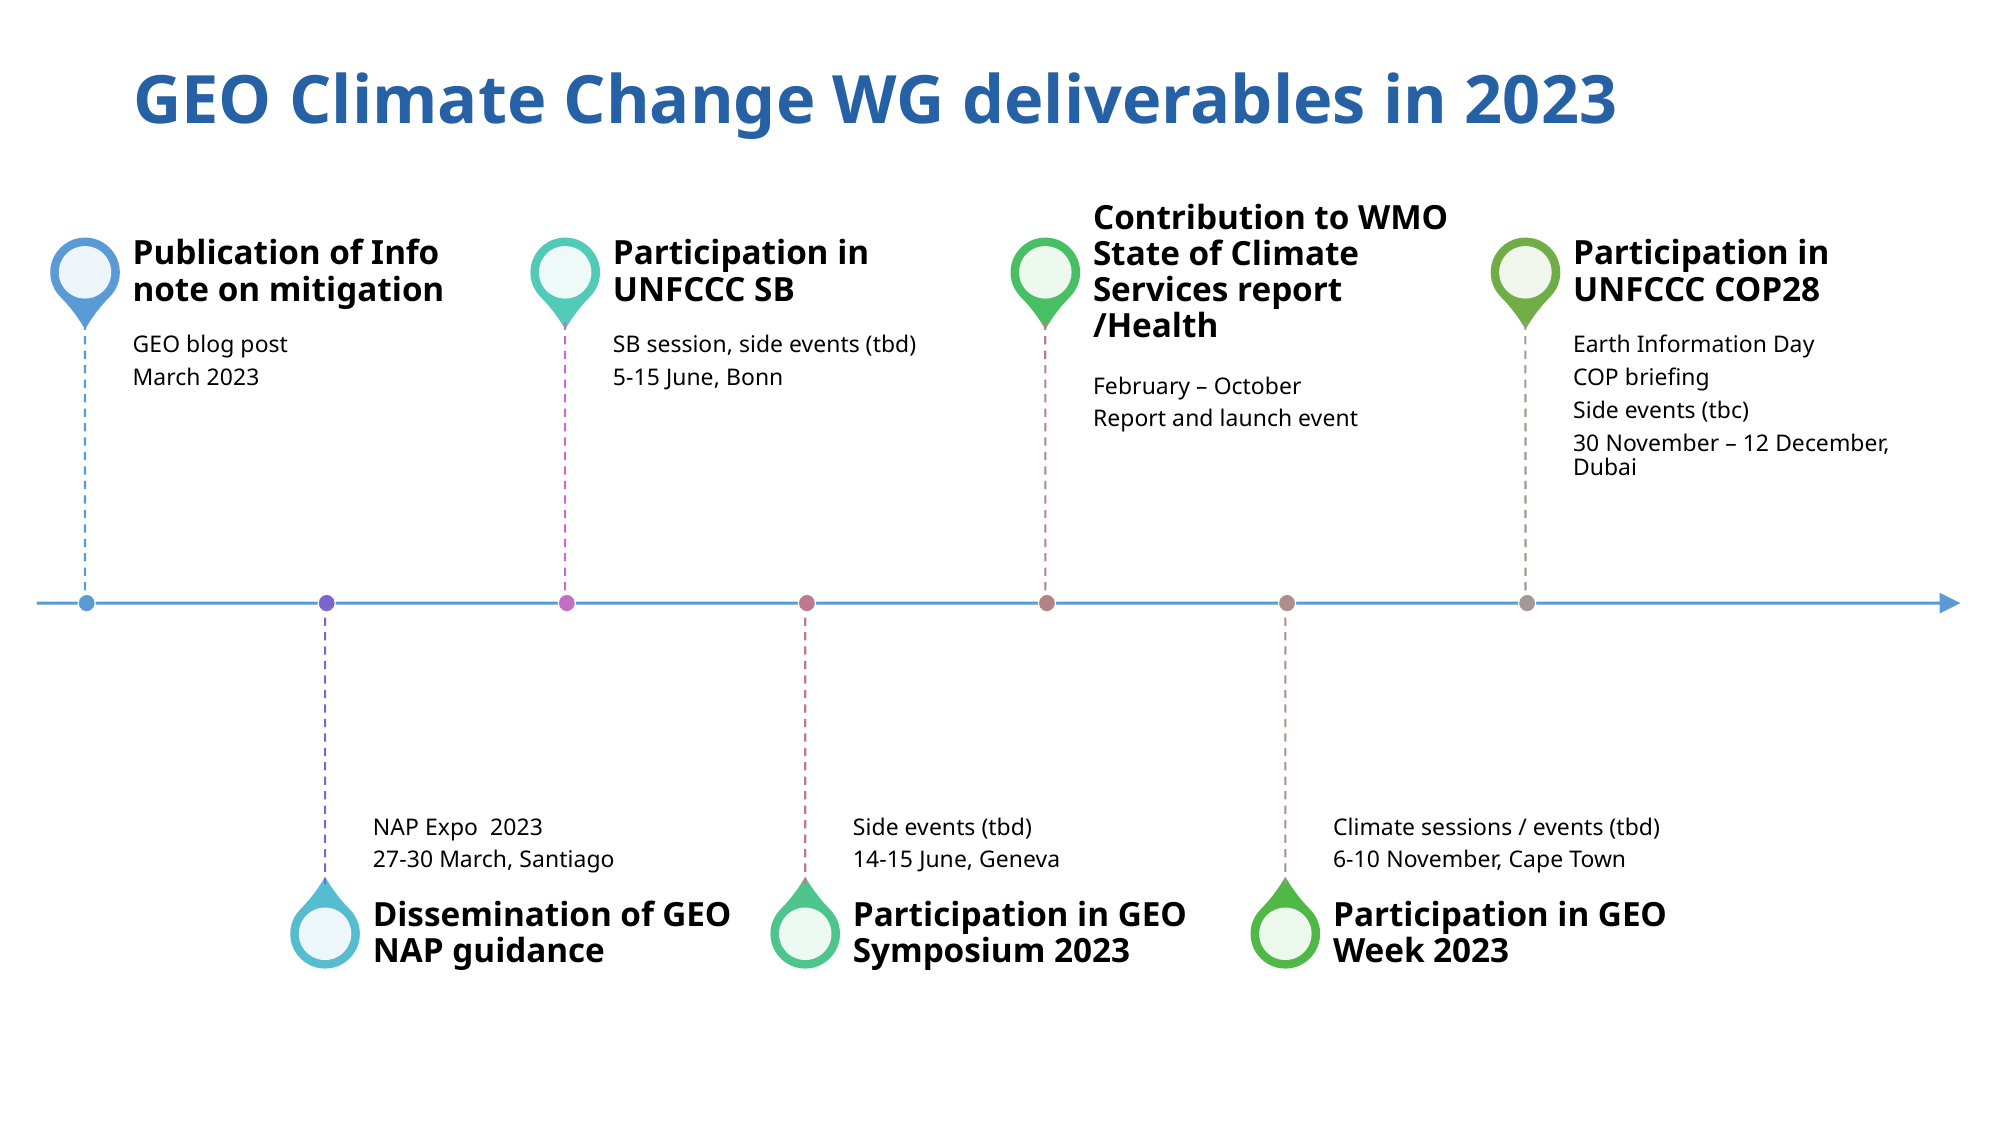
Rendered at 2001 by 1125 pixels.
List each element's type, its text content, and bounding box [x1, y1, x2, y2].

text_box GEO Climate Change WG deliverables in 2023 [113, 46, 1930, 127]
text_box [36, 127, 1961, 1079]
